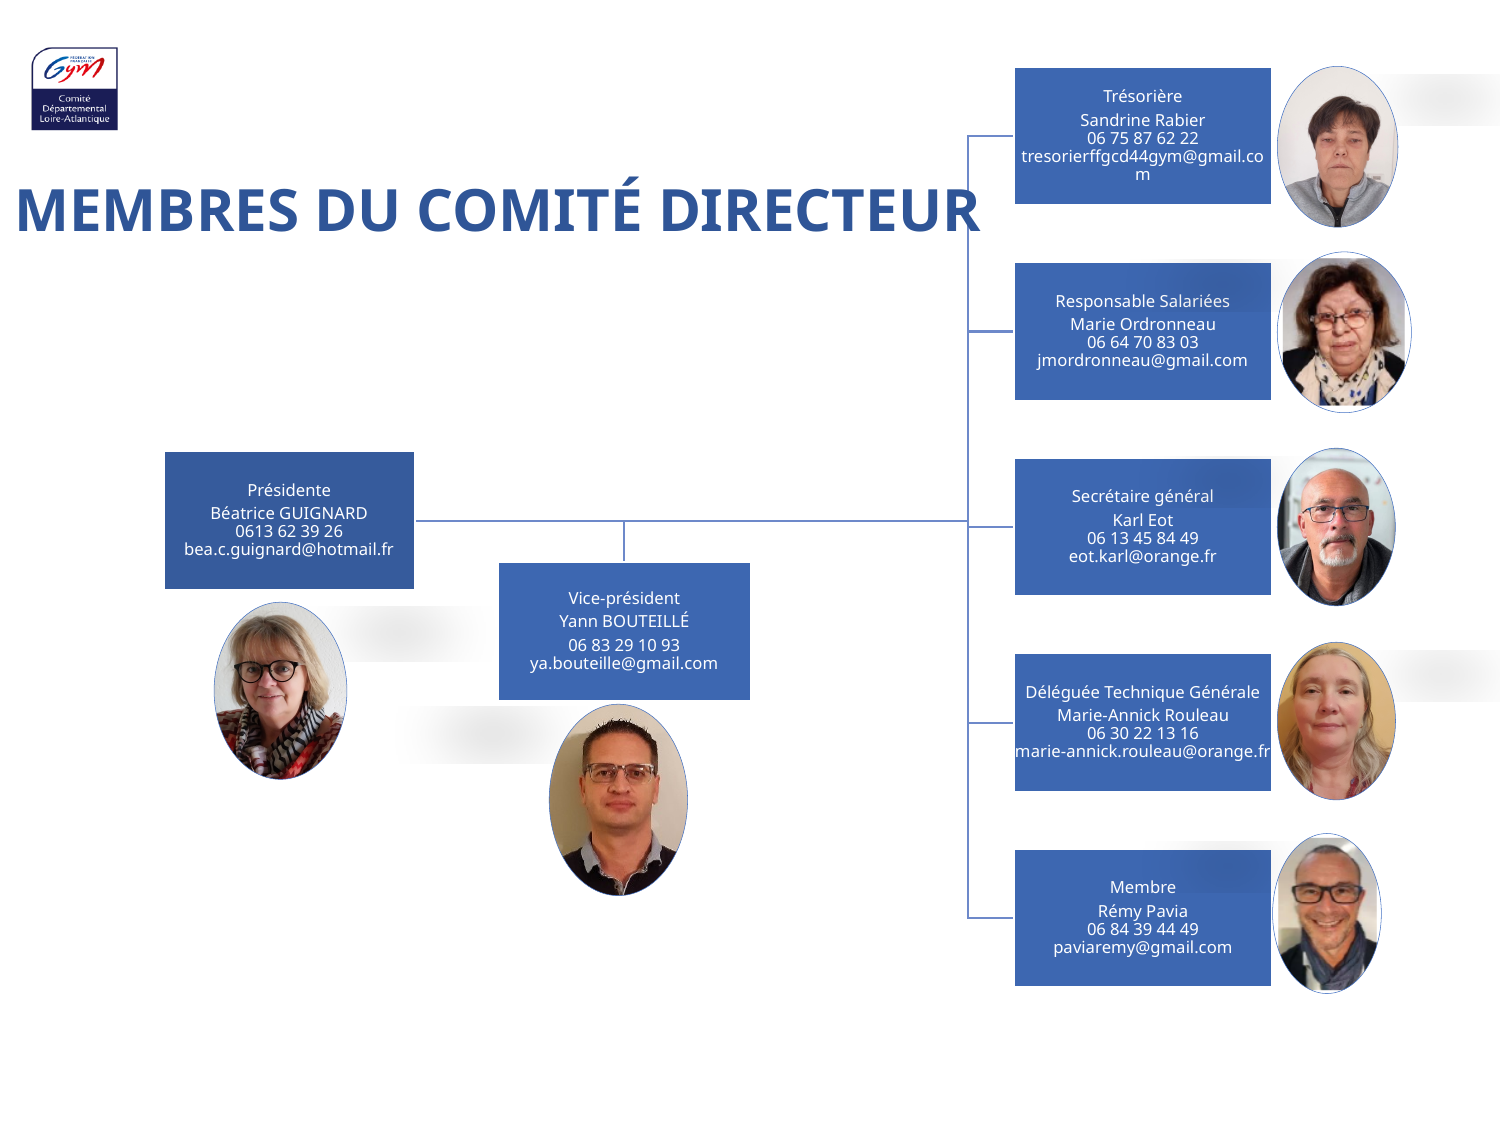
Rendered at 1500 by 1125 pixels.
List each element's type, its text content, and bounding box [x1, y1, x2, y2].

picture [12, 30, 136, 147]
picture [549, 704, 688, 896]
picture [191, 624, 370, 758]
picture [1277, 251, 1412, 413]
picture [1257, 86, 1419, 208]
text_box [123, 66, 1376, 988]
picture [1277, 448, 1396, 606]
picture [1257, 661, 1416, 781]
text_box MEMBRES DU COMITÉ DIRECTEUR [0, 166, 123, 251]
picture [1272, 833, 1382, 994]
